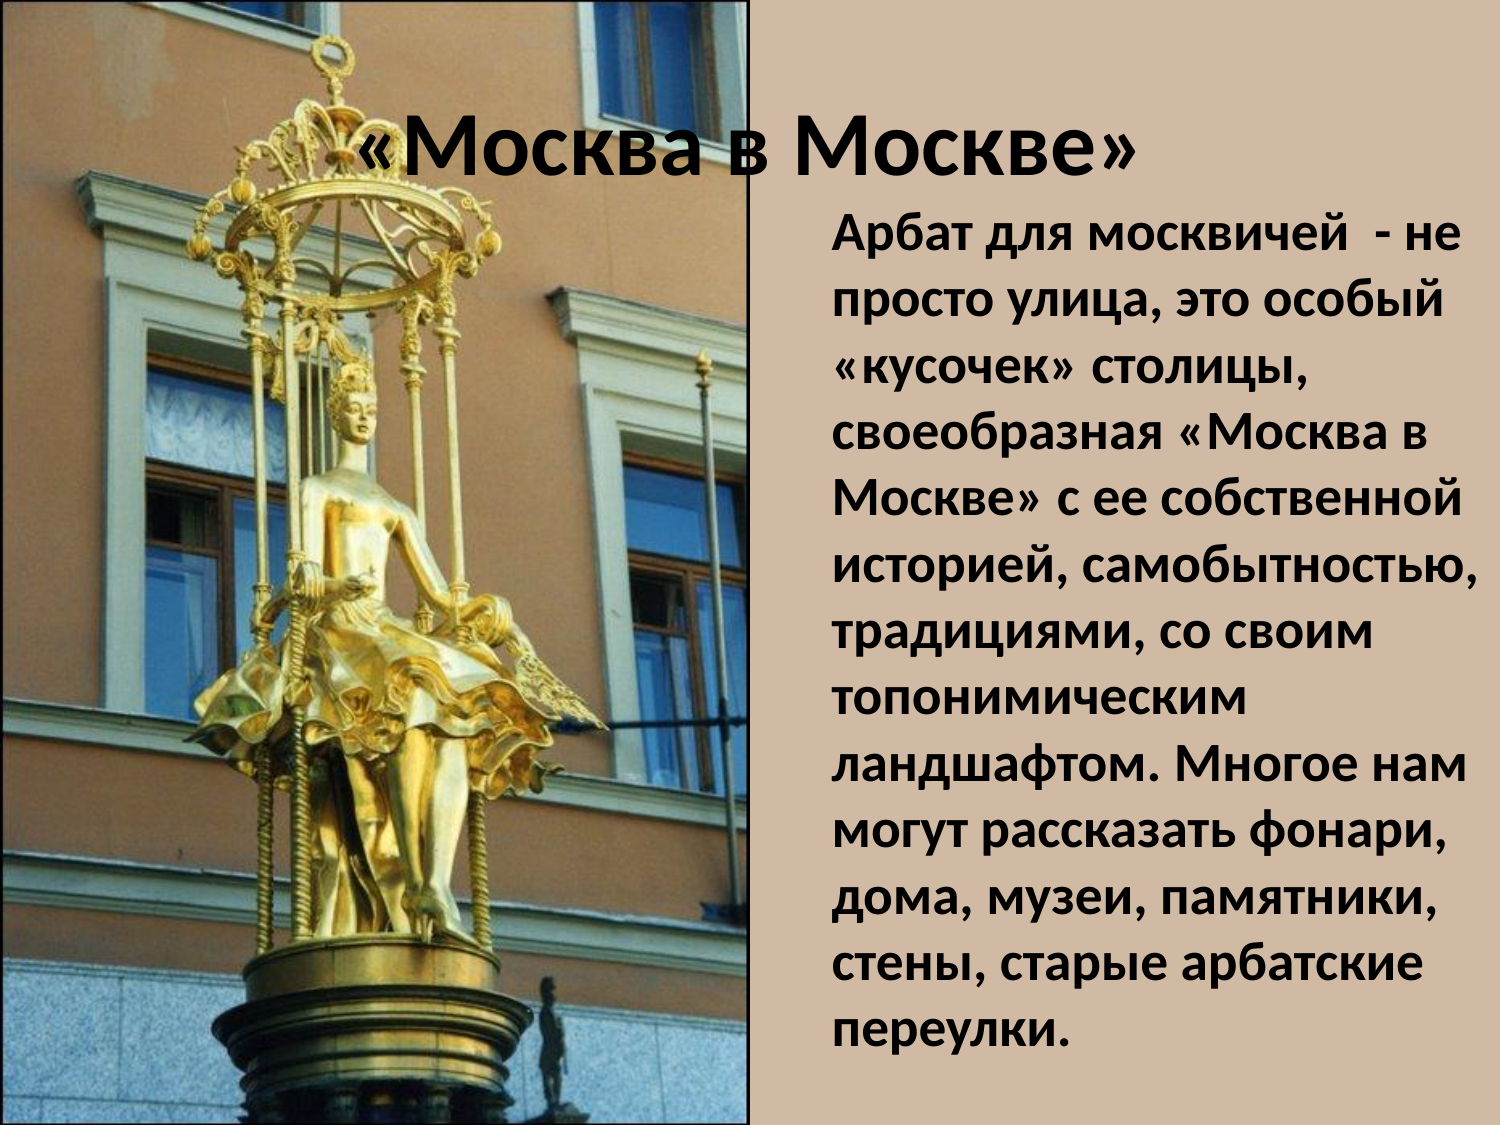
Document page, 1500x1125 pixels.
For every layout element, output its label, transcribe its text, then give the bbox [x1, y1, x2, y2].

picture [0, 0, 751, 1125]
title «Москва в Москве» [754, 44, 1426, 233]
list Арбат для москвичей - не просто улица, это особый «кусочек» столицы, своеобразная «Москва в Москве» с ее собственной историей, самобытностью, традициями, со своим топонимическим ландшафтом. Многое нам могут рассказать фонари, дома, музеи, памятники, стены, старые арбатские переулки. [761, 187, 1500, 1125]
